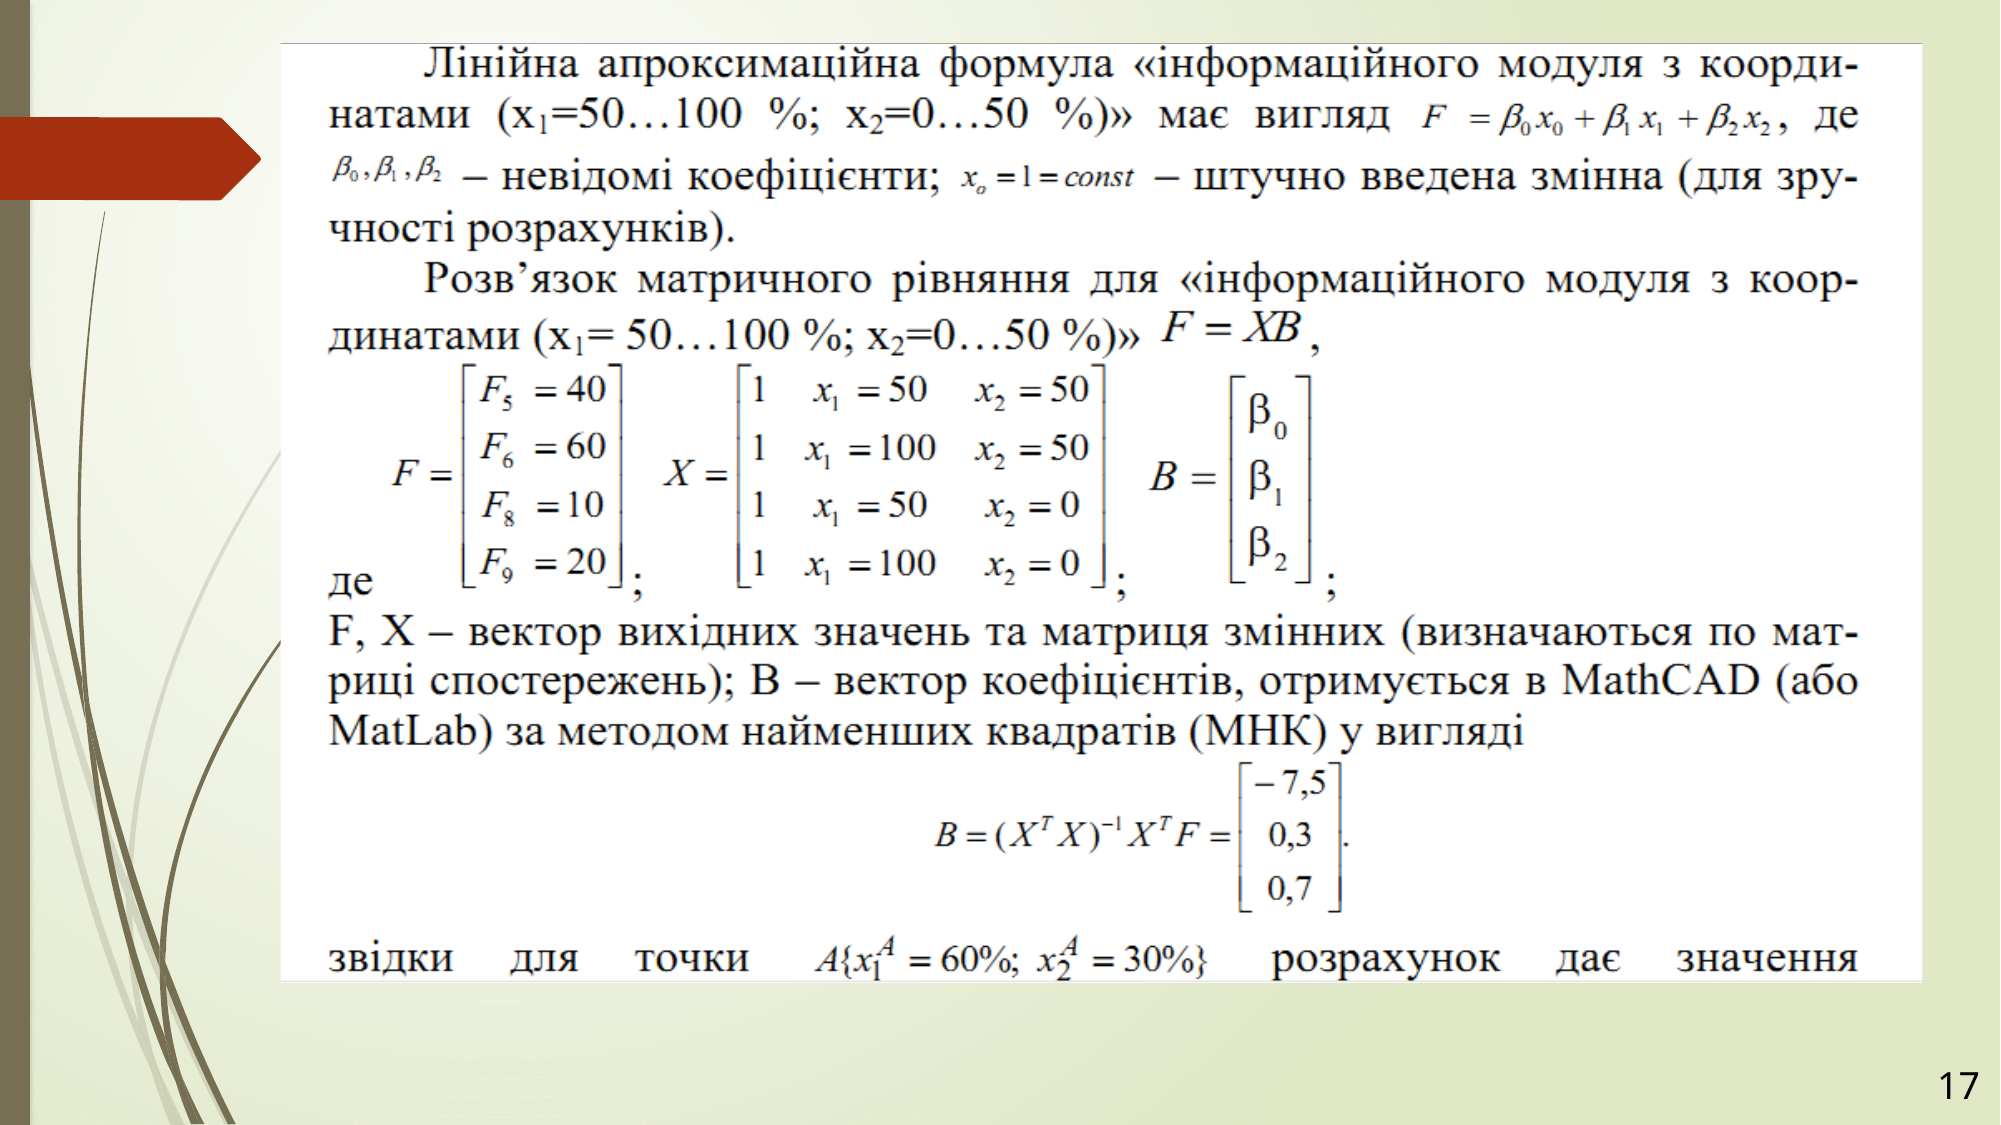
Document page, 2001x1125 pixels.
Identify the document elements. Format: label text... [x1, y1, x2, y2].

text_box 17 [1922, 1054, 1995, 1114]
picture [280, 43, 1923, 983]
